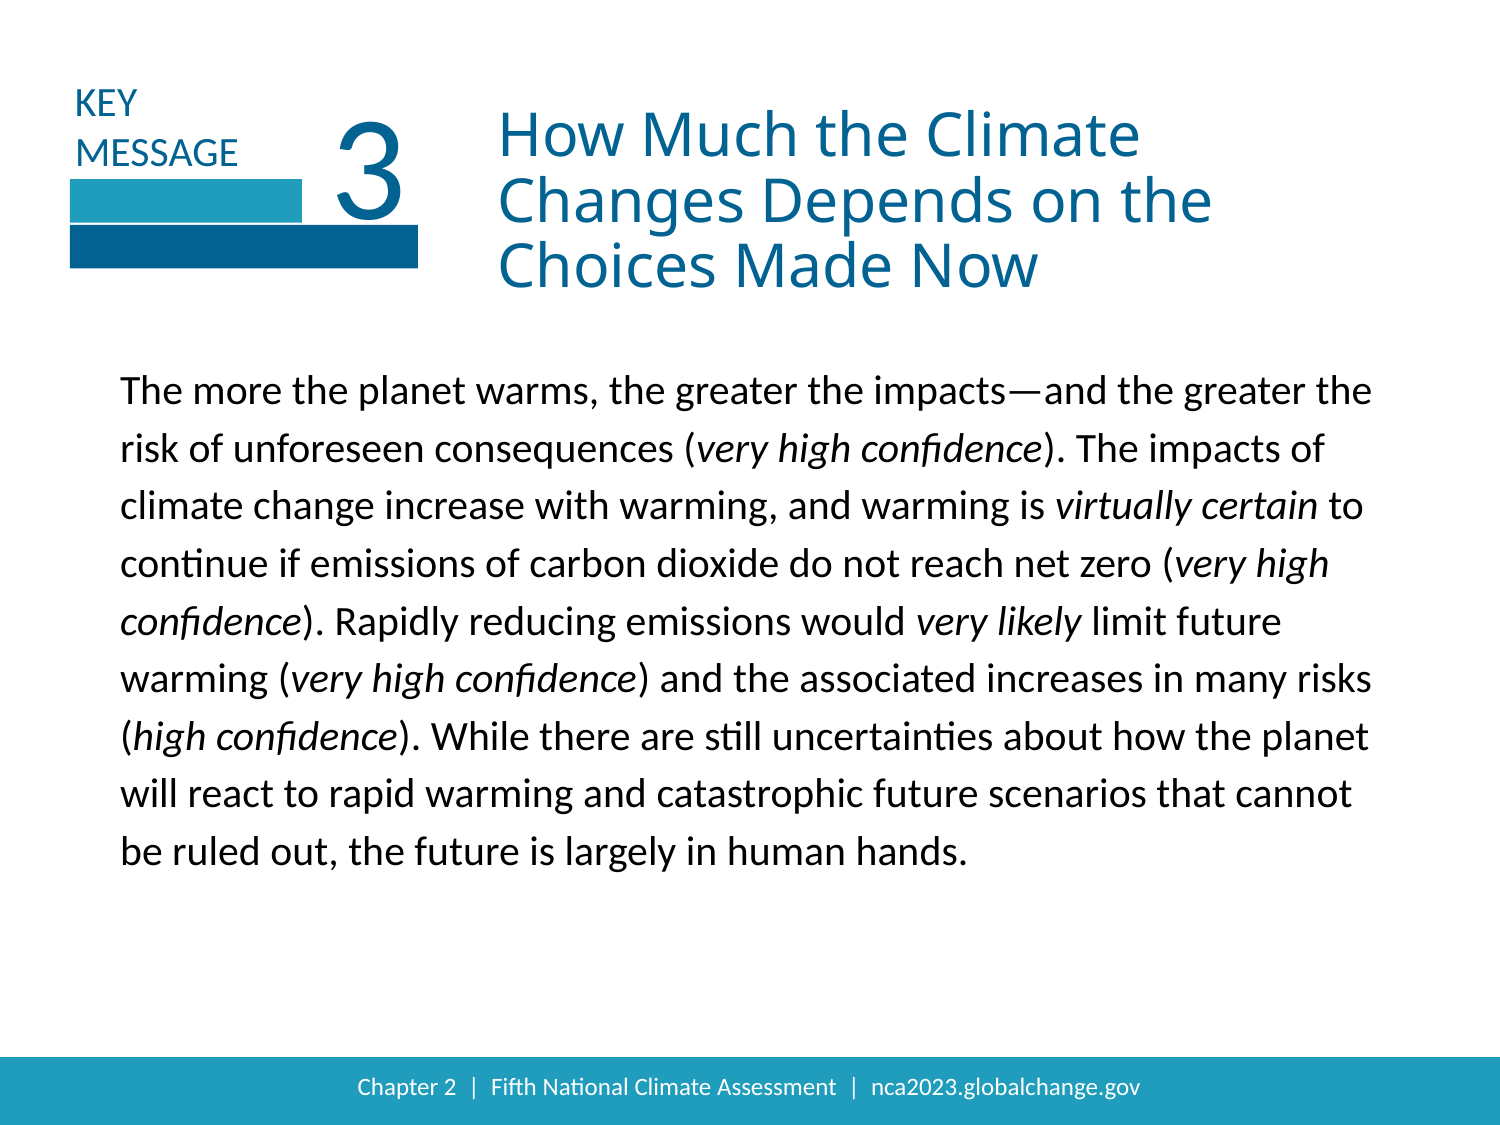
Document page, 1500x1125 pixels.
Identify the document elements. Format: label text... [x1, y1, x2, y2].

list How Much the Climate Changes Depends on the Choices Made Now [482, 95, 1397, 310]
list The more the planet warms, the greater the impacts—and the greater the risk of unforeseen consequences (very high confidence). The impacts of climate change increase with warming, and warming is virtually certain to continue if emissions of carbon dioxide do not reach net zero (very high confidence). Rapidly reducing emissions would very likely limit future warming (very high confidence) and the associated increases in many risks (high confidence). While there are still uncertainties about how the planet will react to rapid warming and catastrophic future scenarios that cannot be ruled out, the future is largely in human hands. [103, 348, 1397, 1014]
list 3 [315, 82, 409, 210]
